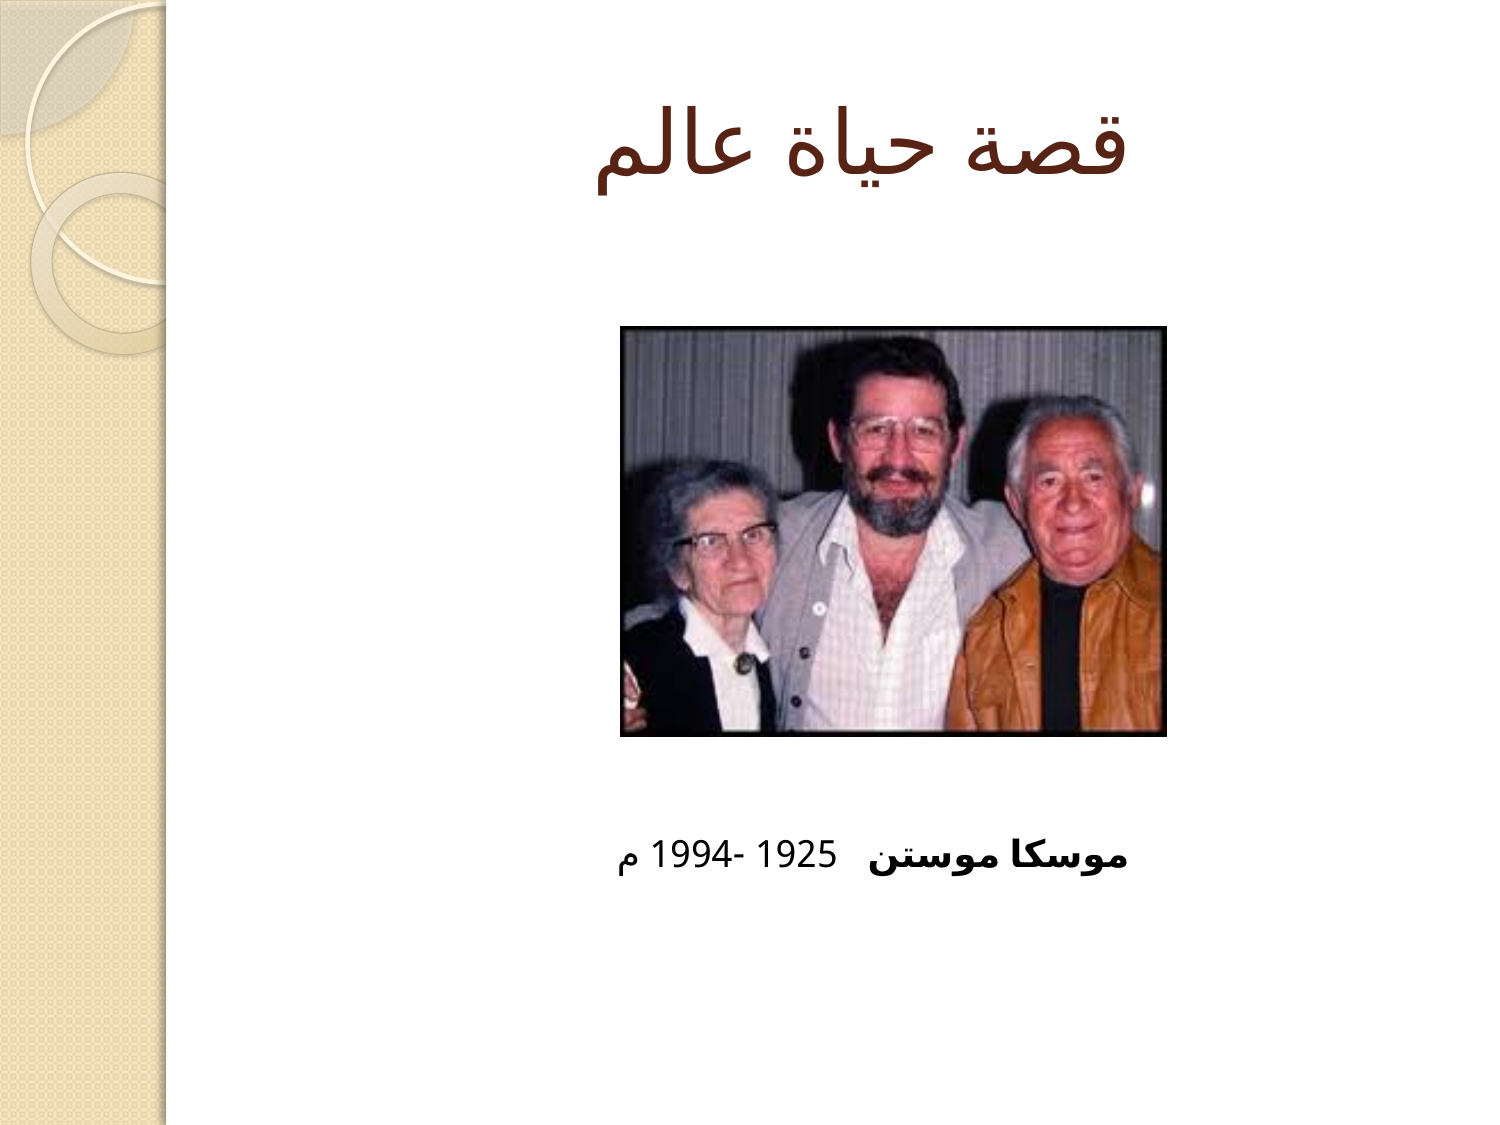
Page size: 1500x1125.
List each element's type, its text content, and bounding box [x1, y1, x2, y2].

text_box موسكا موستن 1925 -1994 م [324, 822, 1412, 882]
title قصة حياة عالم [235, 45, 1466, 233]
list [619, 325, 1168, 737]
